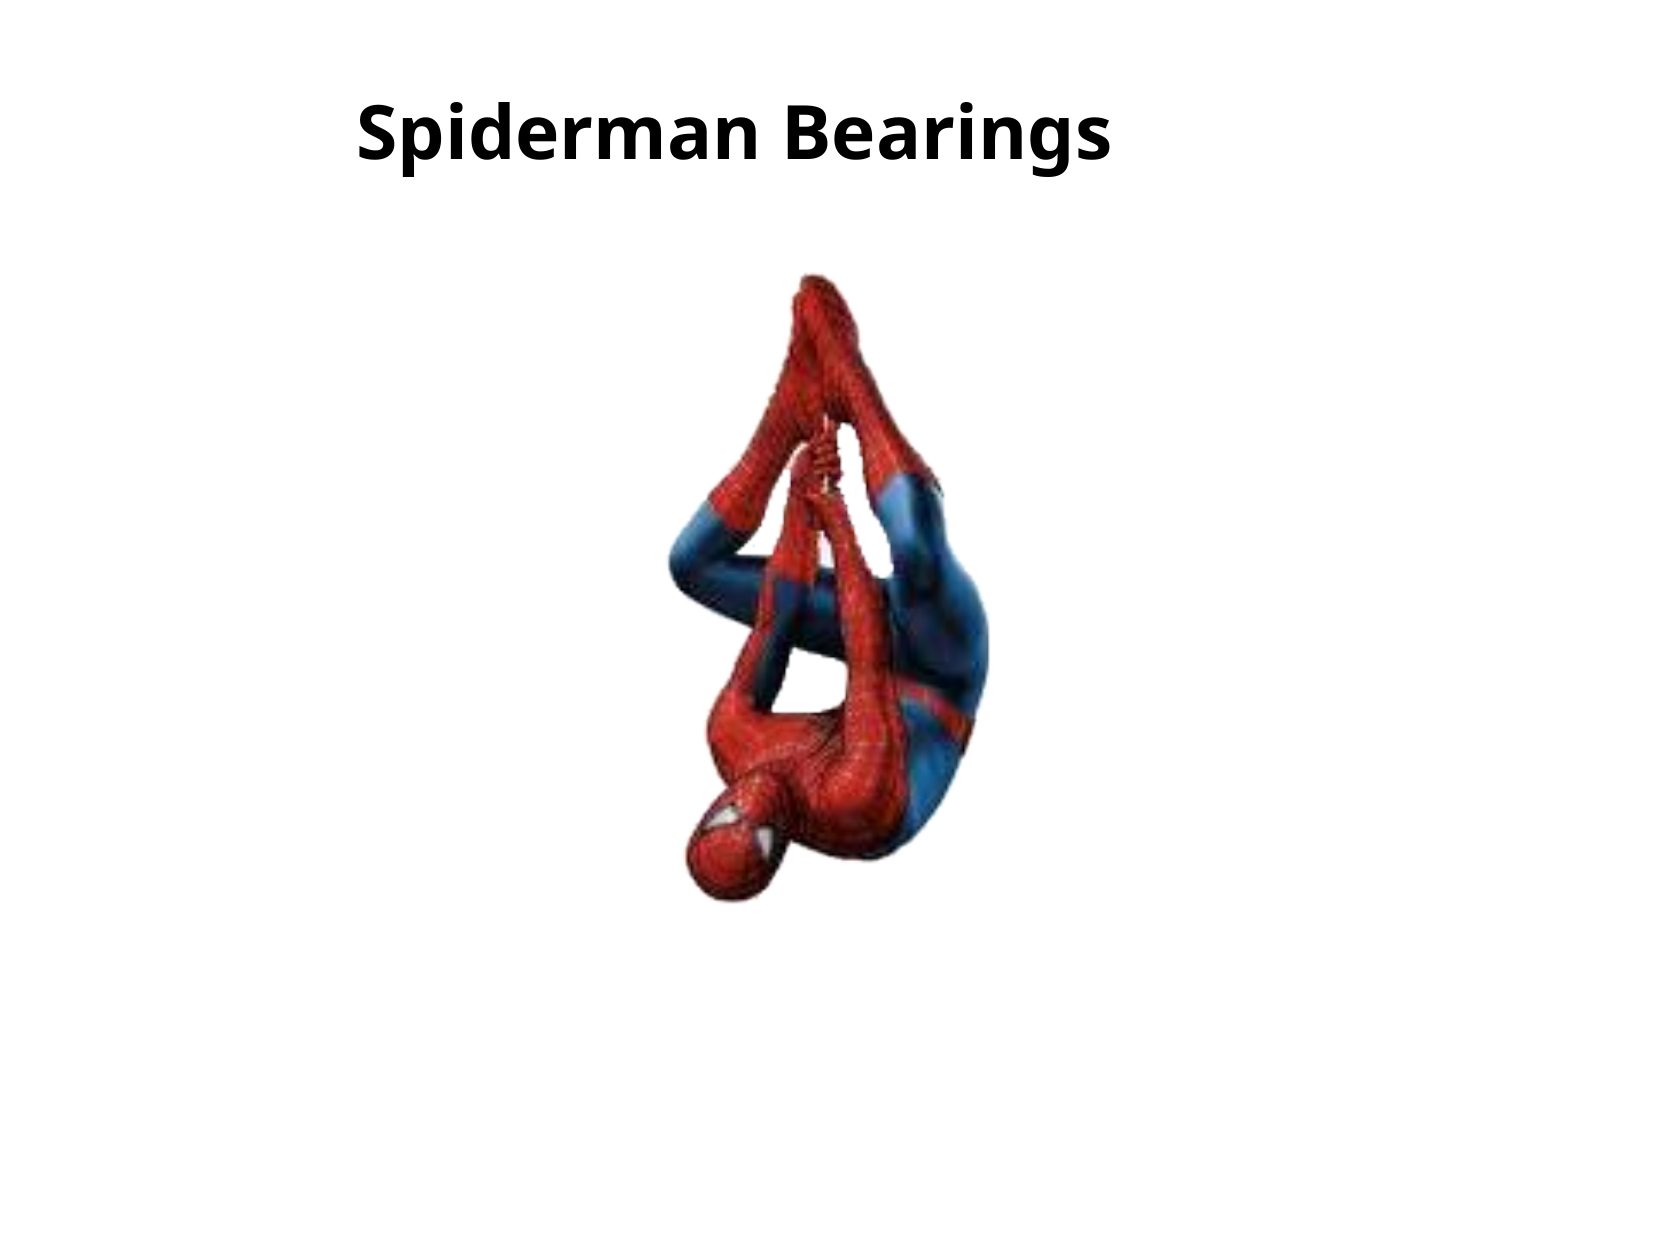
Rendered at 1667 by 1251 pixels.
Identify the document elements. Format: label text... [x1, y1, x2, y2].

text_box Spiderman Bearings [341, 77, 1384, 182]
picture [643, 260, 995, 918]
